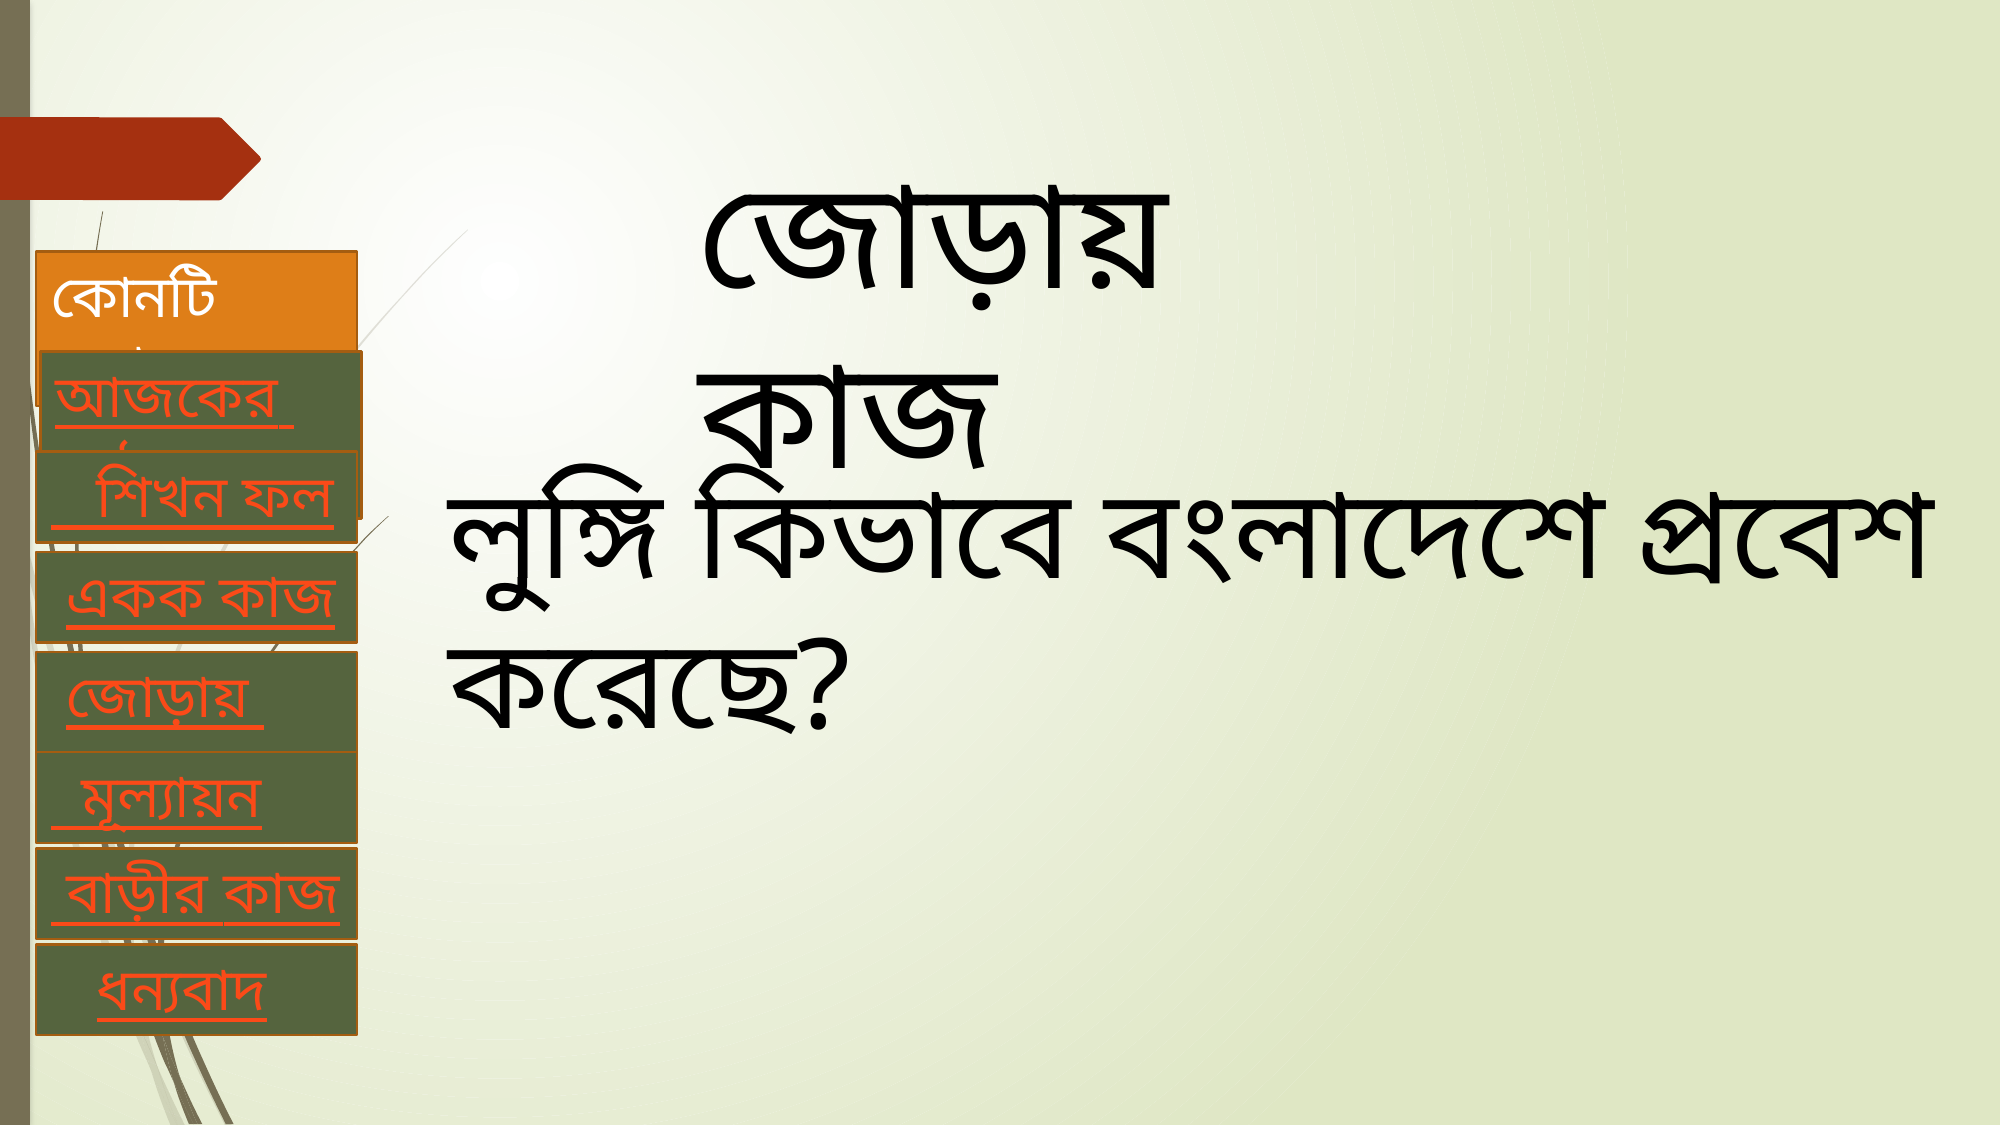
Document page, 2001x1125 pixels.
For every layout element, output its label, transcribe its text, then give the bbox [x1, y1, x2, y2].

text_box লুঙ্গি কিভাবে বংলাদেশে প্রবেশ করেছে? [433, 445, 2000, 761]
text_box জোড়ায় কাজ [683, 131, 1463, 445]
